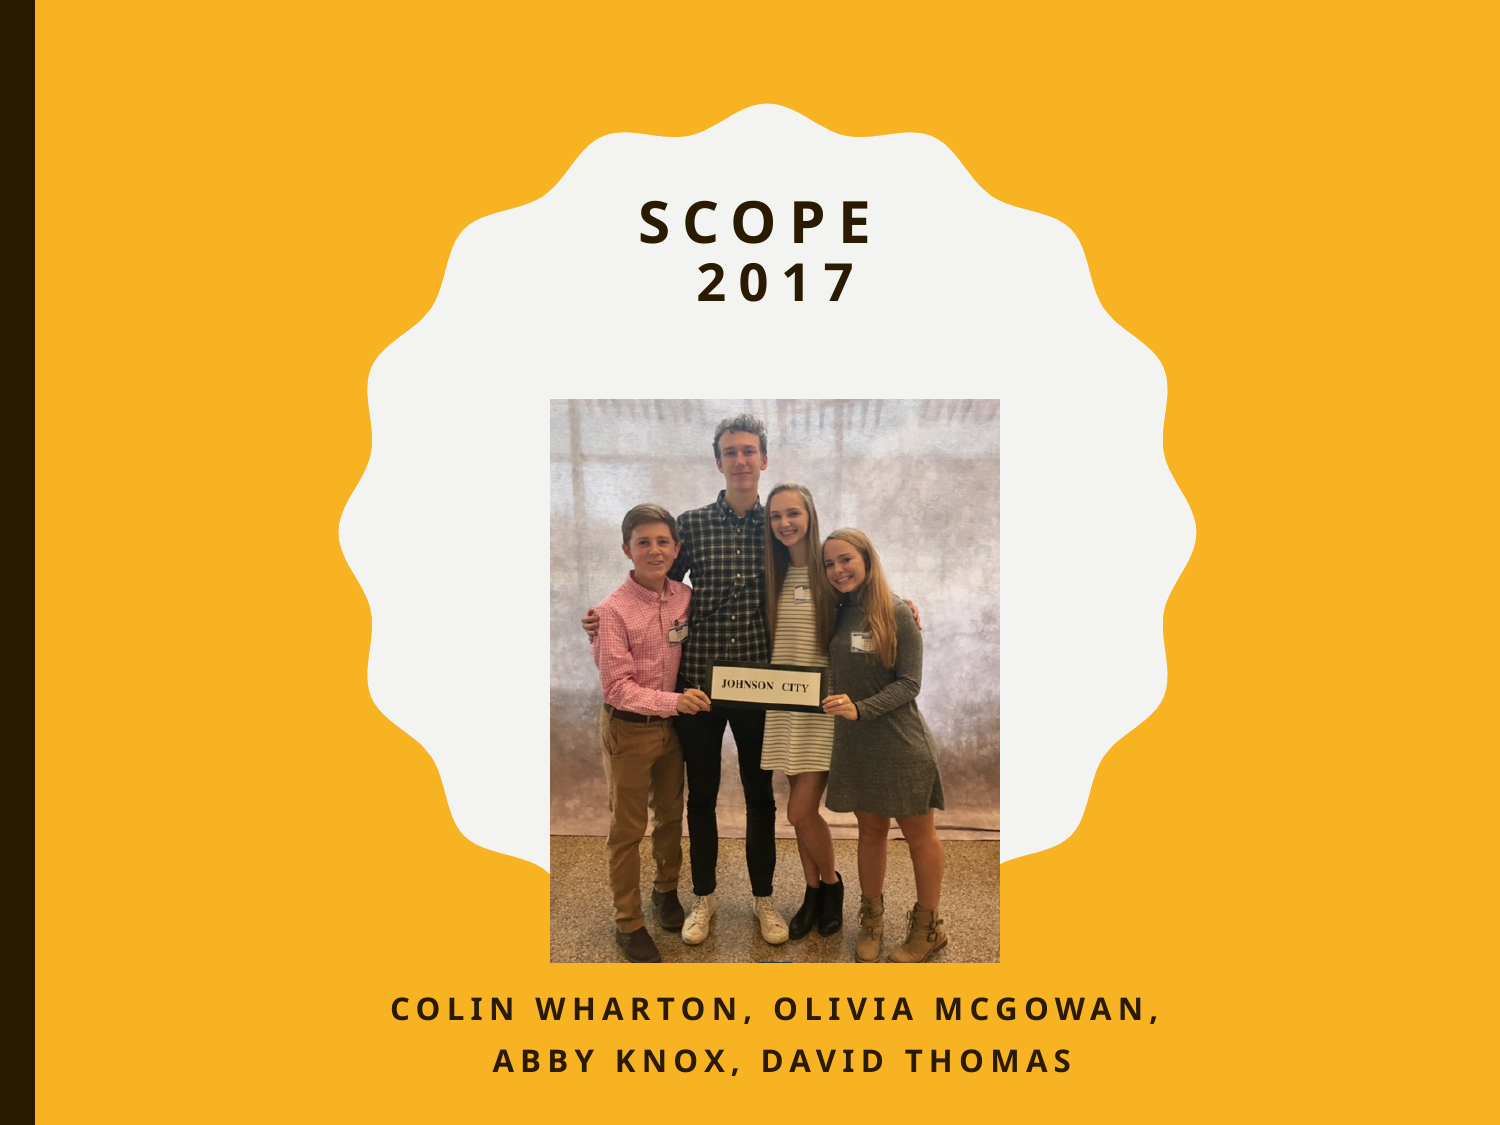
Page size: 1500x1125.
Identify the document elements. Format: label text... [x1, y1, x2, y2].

picture [550, 399, 1000, 963]
title SCOPE 2017 [137, 184, 1413, 322]
subtitle Colin Wharton, Olivia McGowan, Abby knox, David Thomas [249, 981, 1300, 1125]
